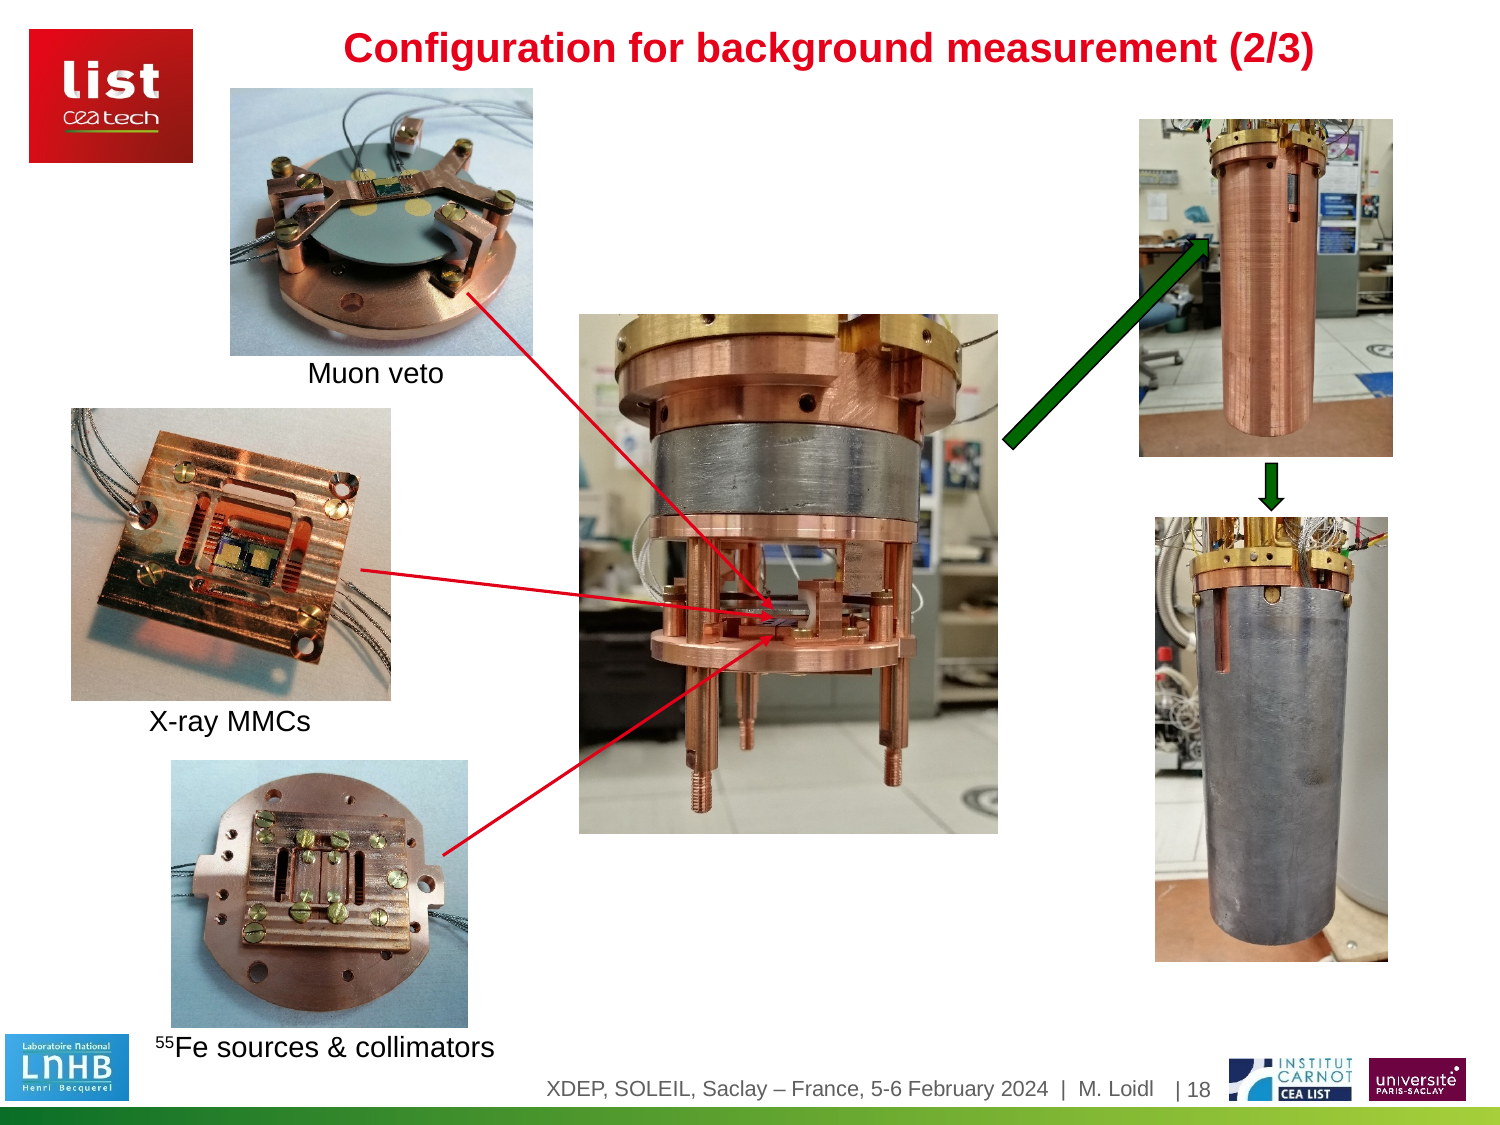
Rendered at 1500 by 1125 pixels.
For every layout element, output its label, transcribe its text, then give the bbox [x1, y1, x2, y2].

picture [170, 760, 468, 1029]
picture [578, 314, 998, 834]
picture [229, 87, 534, 357]
picture [1139, 119, 1393, 457]
picture [5, 1034, 129, 1101]
picture [1229, 1058, 1352, 1101]
text_box X-ray MMCs [134, 708, 327, 745]
text_box Configuration for background measurement (2/3) [328, 13, 1331, 78]
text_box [466, 292, 774, 610]
text_box Muon veto [292, 364, 460, 397]
text_box [1259, 465, 1284, 511]
footer XDEP, SOLEIL, Saclay – France, 5-6 February 2024 | M. Loidl [546, 1074, 1267, 1102]
text_box 55Fe sources & collimators [140, 1020, 511, 1071]
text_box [442, 634, 774, 856]
text_box [1002, 304, 1134, 450]
picture [70, 408, 391, 702]
picture [1369, 1058, 1466, 1101]
picture [1155, 517, 1388, 962]
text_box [360, 569, 467, 618]
picture [29, 29, 193, 163]
